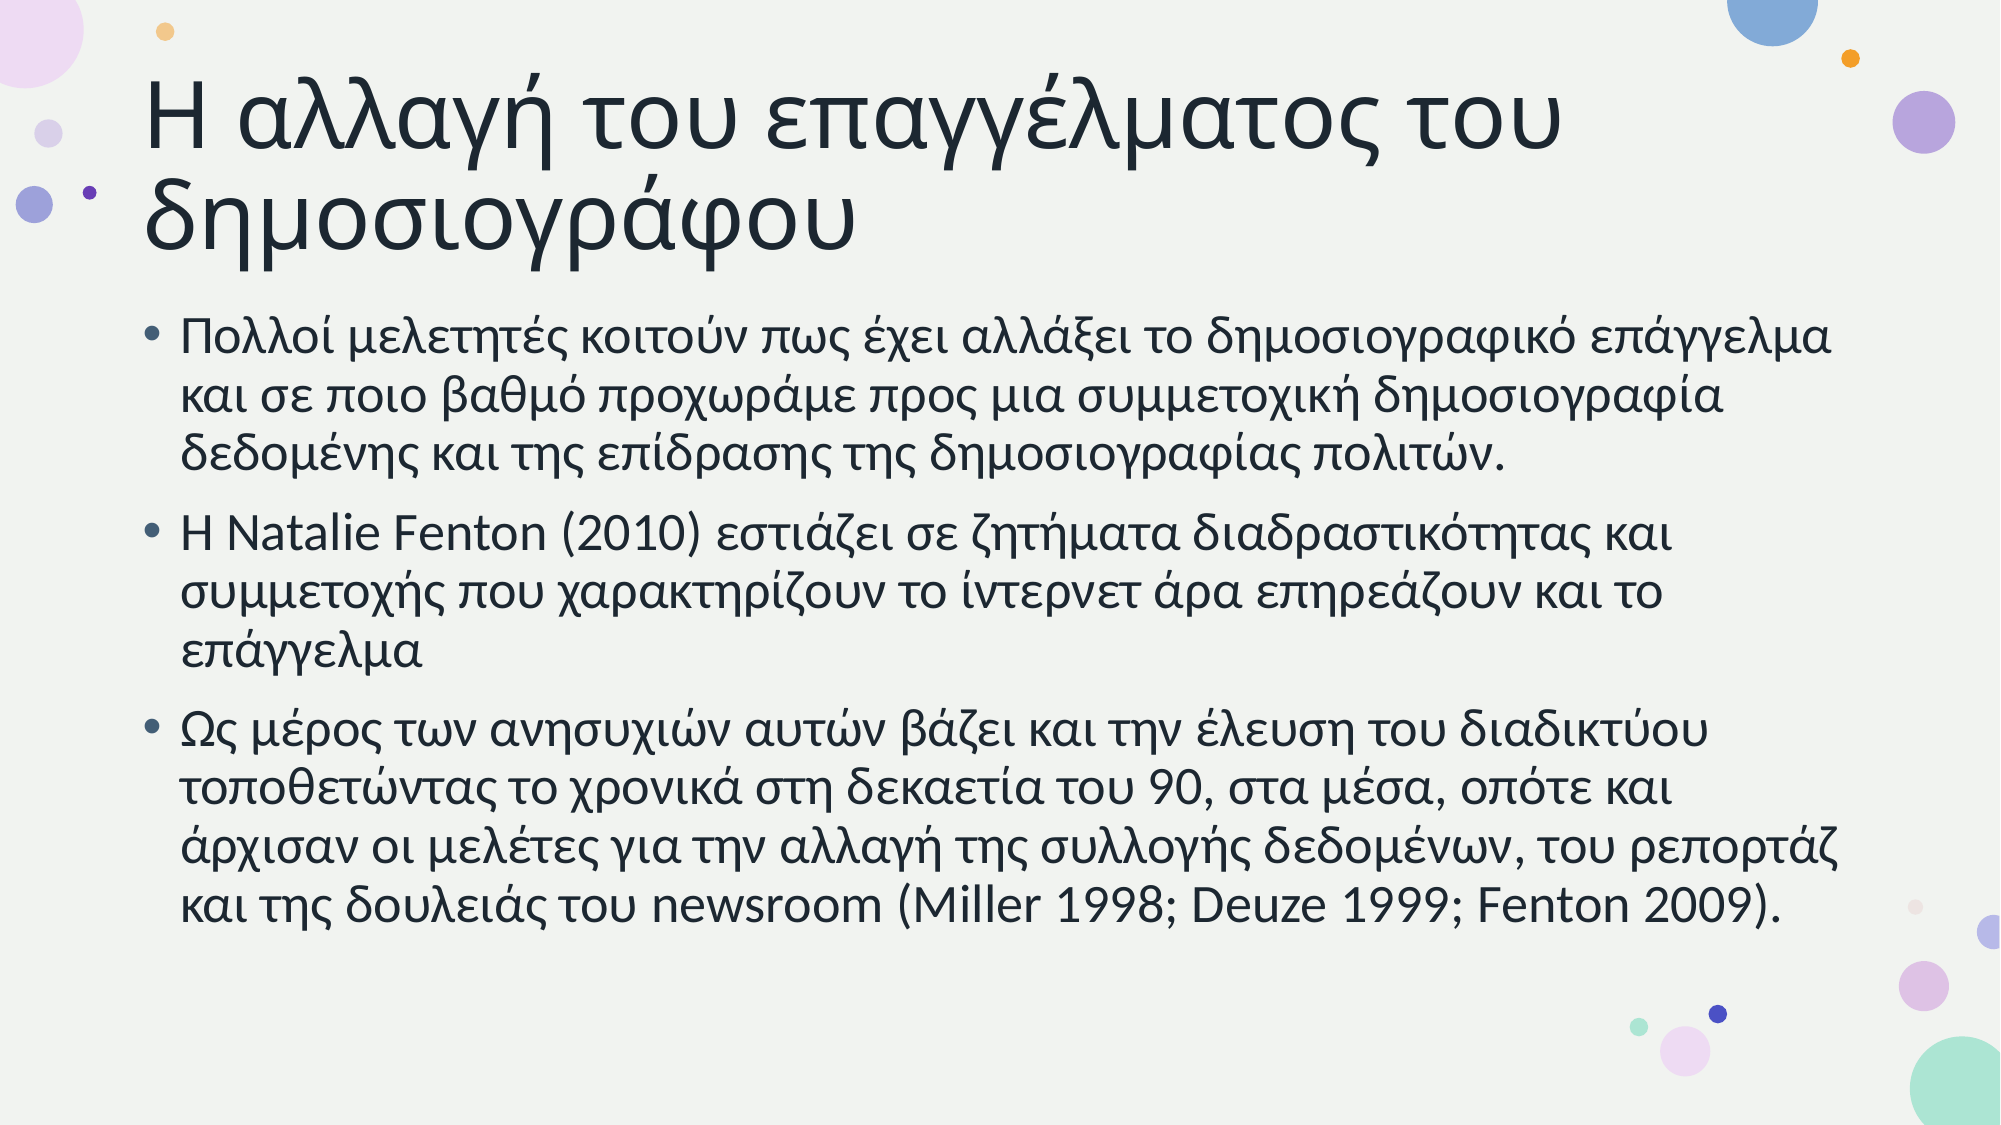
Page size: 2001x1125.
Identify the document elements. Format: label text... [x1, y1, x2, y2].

list Πολλοί μελετητές κοιτούν πως έχει αλλάξει το δημοσιογραφικό επάγγελμα και σε ποιο βαθμό προχωράμε προς μια συμμετοχική δημοσιογραφία δεδομένης και της επίδρασης της δημοσιογραφίας πολιτών. Η Natalie Fenton (2010) εστιάζει σε ζητήματα διαδραστικότητας και συμμετοχής που χαρακτηρίζουν το ίντερνετ άρα επηρεάζουν και το επάγγελμα Ως μέρος των ανησυχιών αυτών βάζει και την έλευση του διαδικτύου τοποθετώντας το χρονικά στη δεκαετία του 90, στα μέσα, οπότε και άρχισαν οι μελέτες για την αλλαγή της συλλογής δεδομένων, του ρεπορτάζ και της δουλειάς του newsroom (Miller 1998; Deuze 1999; Fenton 2009). [127, 299, 1877, 1014]
title Η αλλαγή του επαγγέλματος του δημοσιογράφου [127, 59, 1877, 278]
